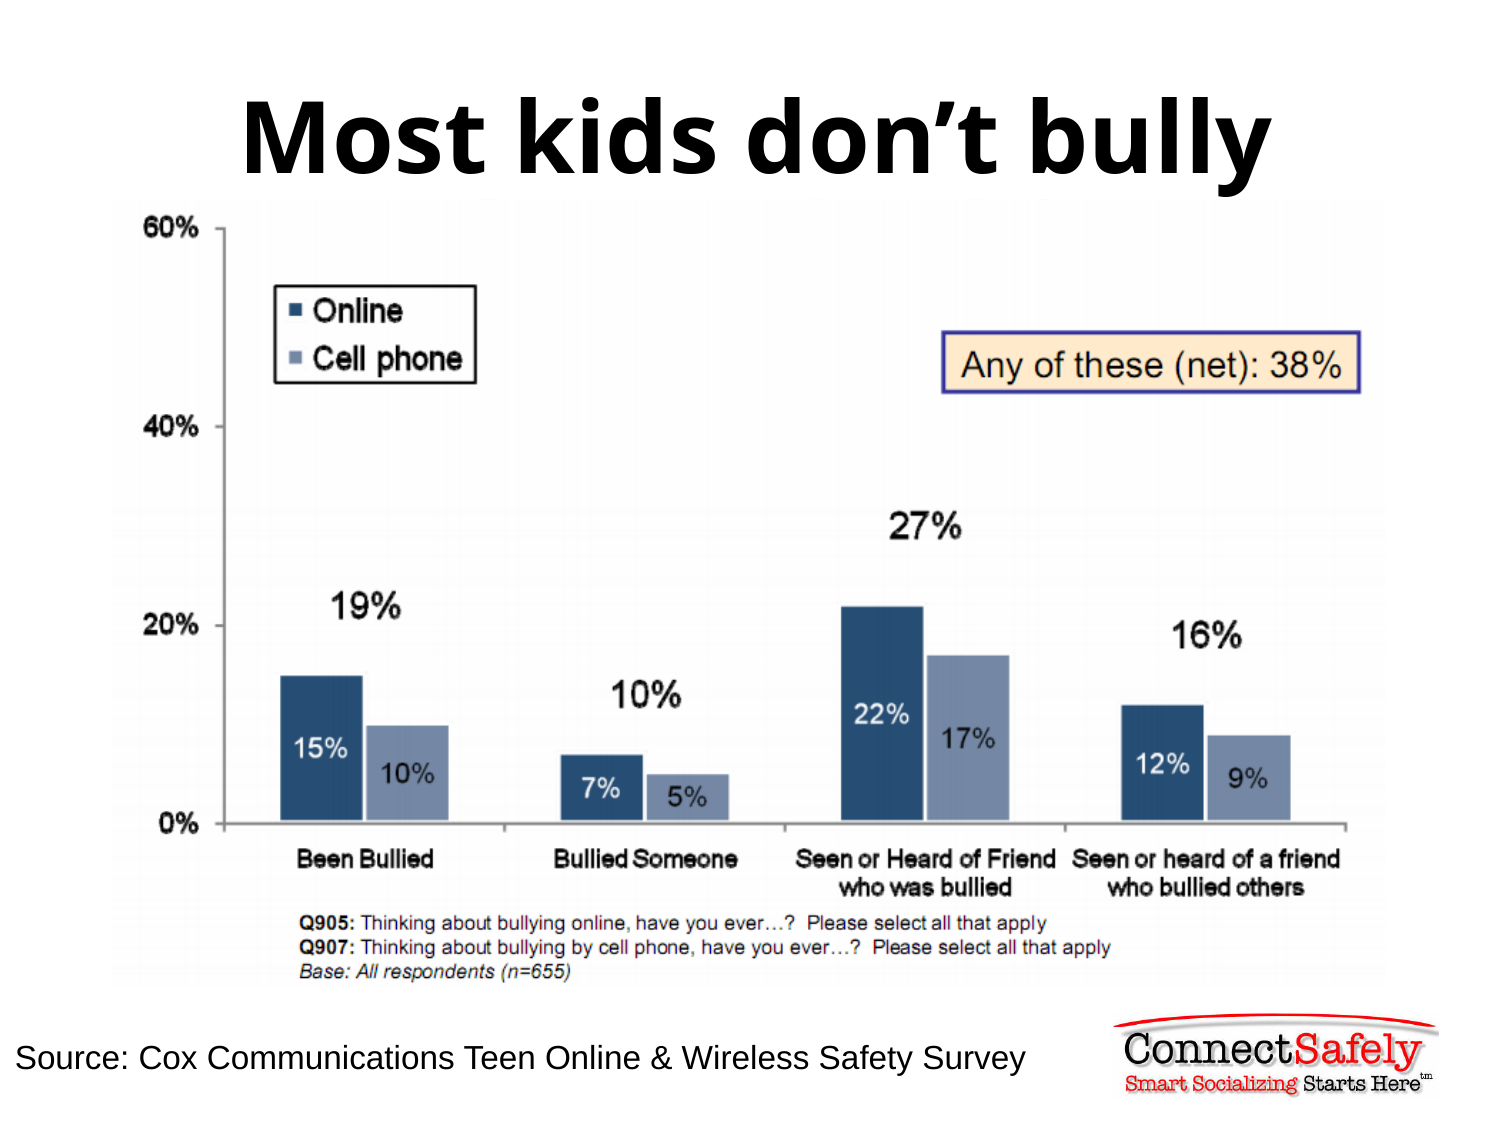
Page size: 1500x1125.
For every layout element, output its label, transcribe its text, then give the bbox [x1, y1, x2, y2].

picture [1112, 1012, 1440, 1101]
picture [112, 199, 1385, 988]
title Most kids don’t bully [62, 0, 1451, 268]
text_box Source: Cox Communications Teen Online & Wireless Safety Survey [0, 1029, 1107, 1084]
